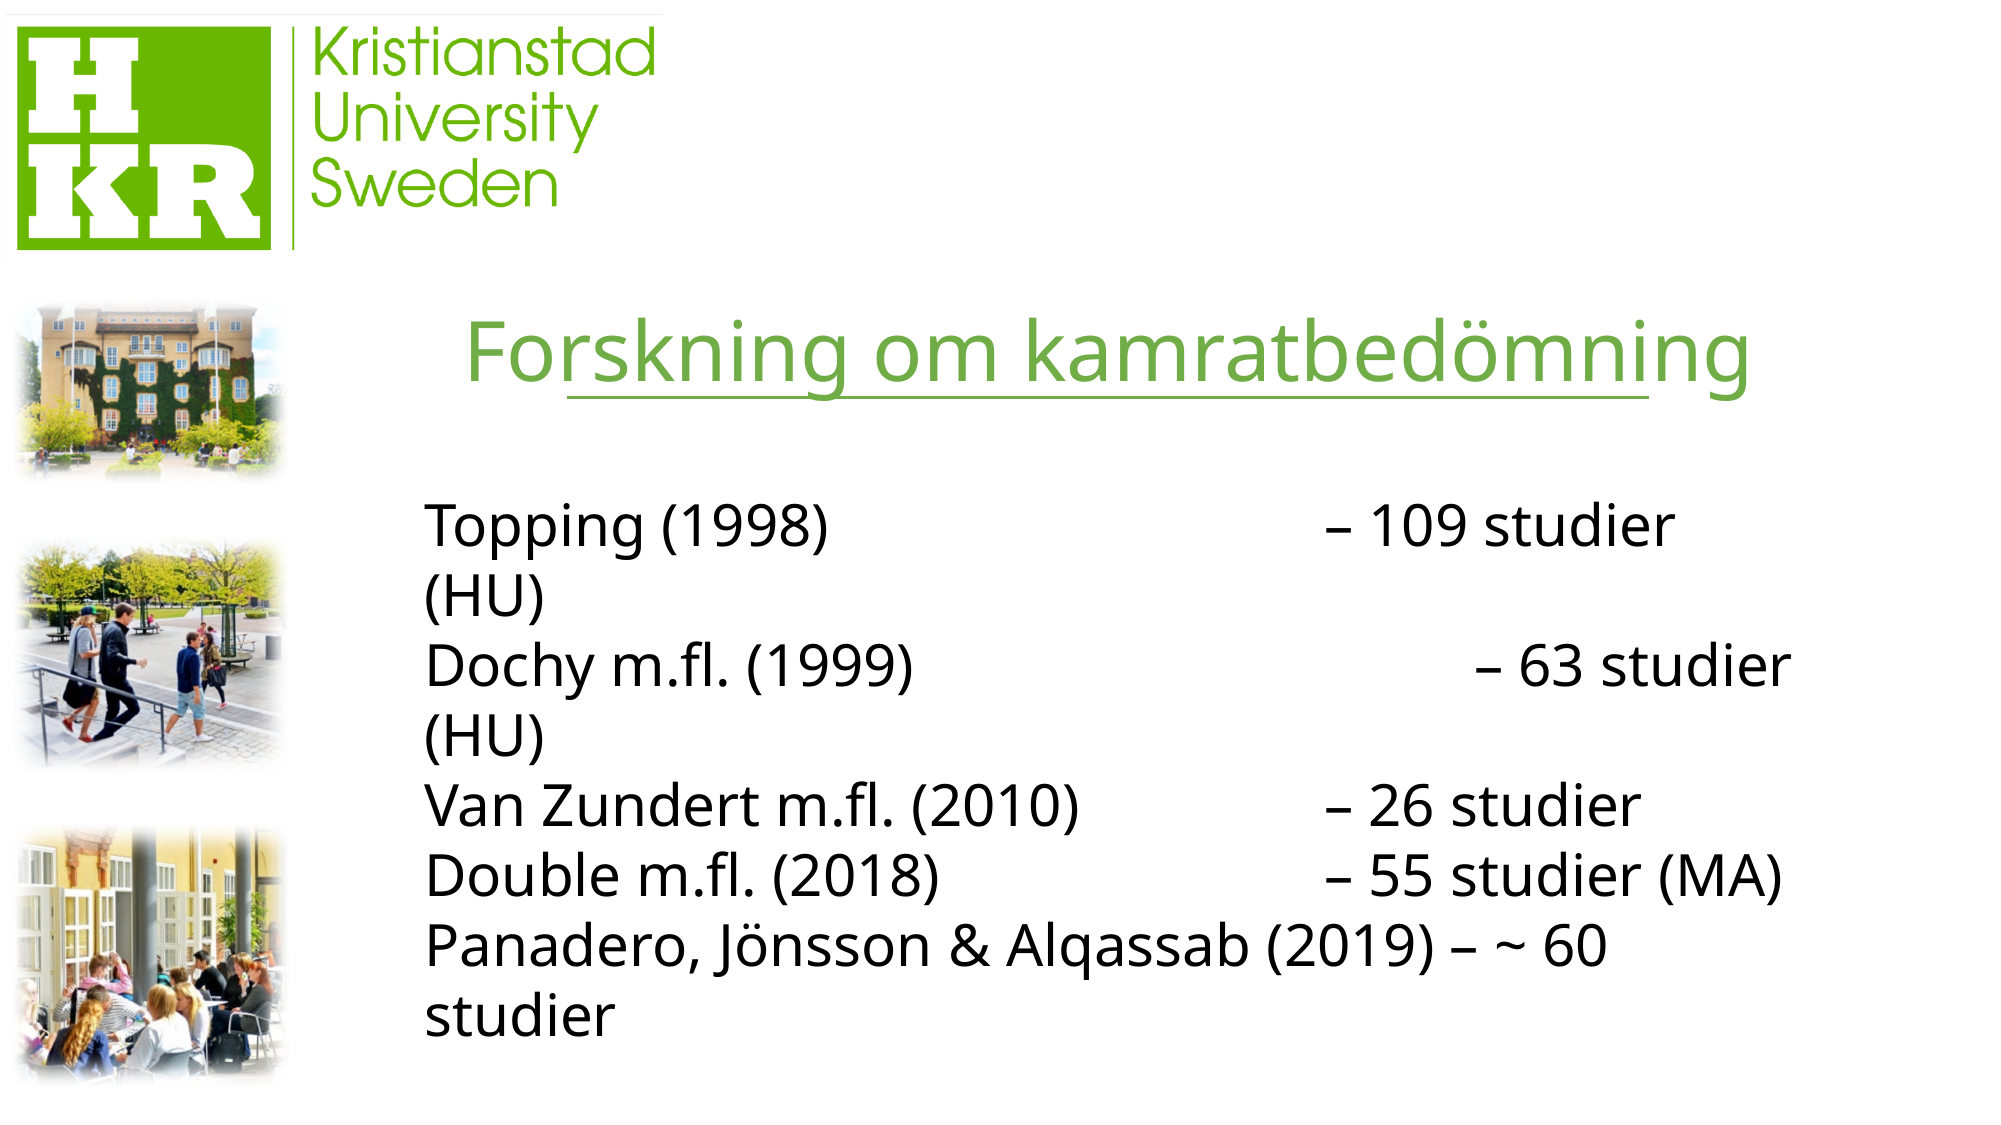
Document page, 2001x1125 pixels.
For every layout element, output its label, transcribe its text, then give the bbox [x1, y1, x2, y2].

picture [44, 566, 258, 742]
picture [44, 331, 258, 453]
picture [5, 13, 663, 264]
text_box Forskning om kamratbedömning Topping (1998) – 109 studier (HU) Dochy m.fl. (1999) – 63 studier (HU) Van Zundert m.fl. (2010) – 26 studier Double m.fl. (2018) – 55 studier (MA) Panadero, Jönsson & Alqassab (2019) – ~ 60 studier [409, 290, 1809, 1056]
picture [43, 855, 258, 1055]
